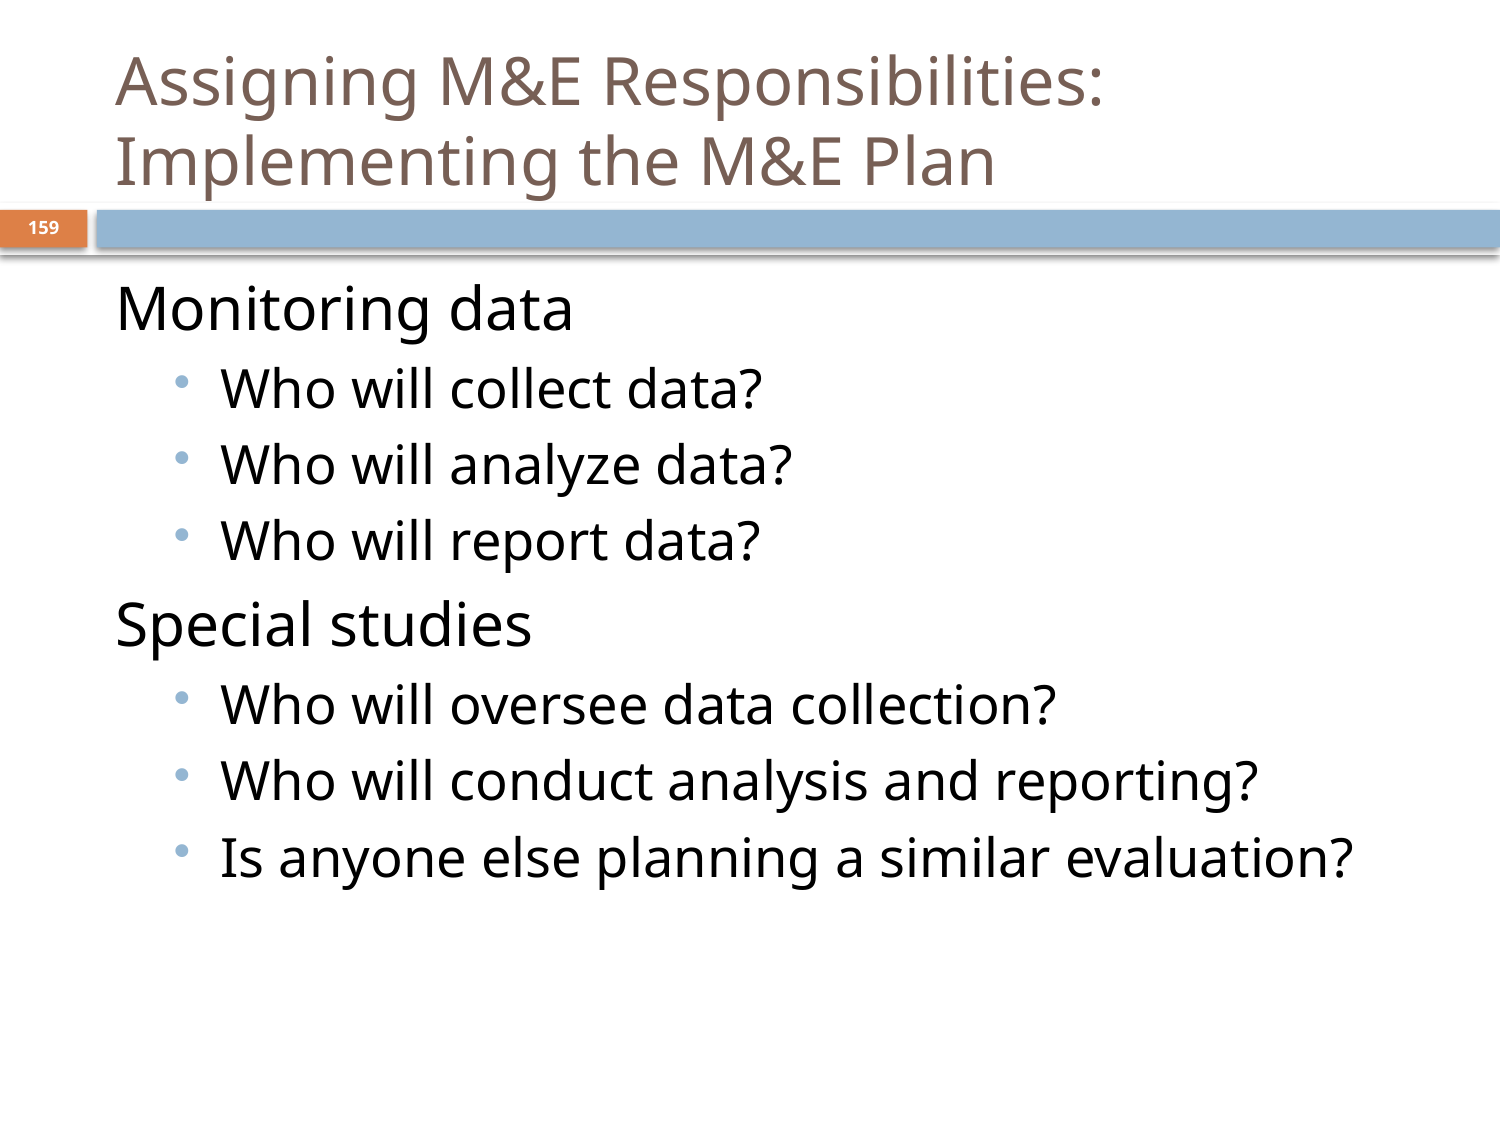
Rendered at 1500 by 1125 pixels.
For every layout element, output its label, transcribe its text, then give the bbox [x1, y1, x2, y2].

title Assigning M&E Responsibilities: Implementing the M&E Plan [100, 37, 1439, 201]
list Monitoring data Who will collect data? Who will analyze data? Who will report data? Special studies Who will oversee data collection? Who will conduct analysis and reporting? Is anyone else planning a similar evaluation? [100, 262, 1439, 1001]
slide_number 159 [0, 208, 88, 249]
